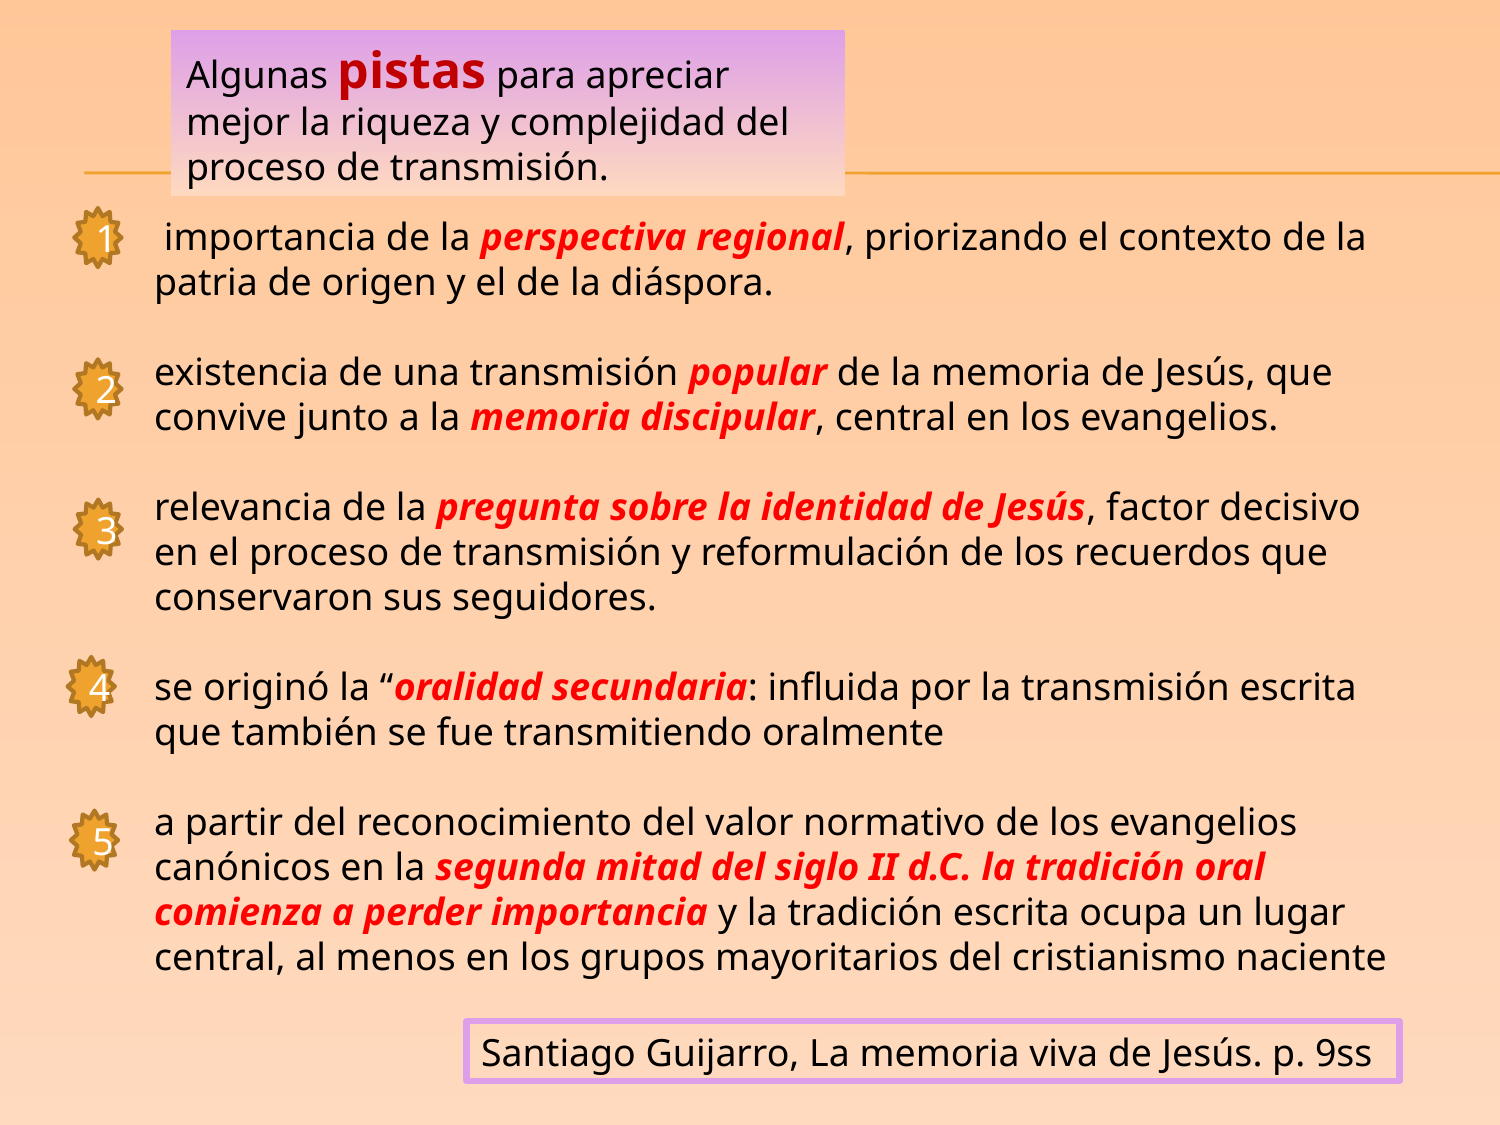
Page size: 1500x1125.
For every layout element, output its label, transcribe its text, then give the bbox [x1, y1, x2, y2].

text_box 1 [72, 205, 124, 270]
text_box 3 [72, 497, 124, 561]
text_box 5 [68, 808, 121, 872]
text_box importancia de la perspectiva regional, priorizando el contexto de la patria de origen y el de la diáspora. existencia de una transmisión popular de la memoria de Jesús, que convive junto a la memoria discipular, central en los evangelios. relevancia de la pregunta sobre la identidad de Jesús, factor decisivo en el proceso de transmisión y reformulación de los recuerdos que conservaron sus seguidores. se originó la “oralidad secundaria: influida por la transmisión escrita que también se fue transmitiendo oralmente a partir del reconocimiento del valor normativo de los evangelios canónicos en la segunda mitad del siglo II d.C. la tradición oral comienza a perder importancia y la tradición escrita ocupa un lugar central, al menos en los grupos mayoritarios del cristianismo naciente [139, 205, 1427, 1076]
text_box 4 [65, 654, 117, 719]
text_box Algunas pistas para apreciar mejor la riqueza y complejidad del proceso de transmisión. [171, 30, 845, 196]
text_box 2 [72, 357, 124, 421]
text_box Santiago Guijarro, La memoria viva de Jesús. p. 9ss [466, 1021, 1400, 1081]
